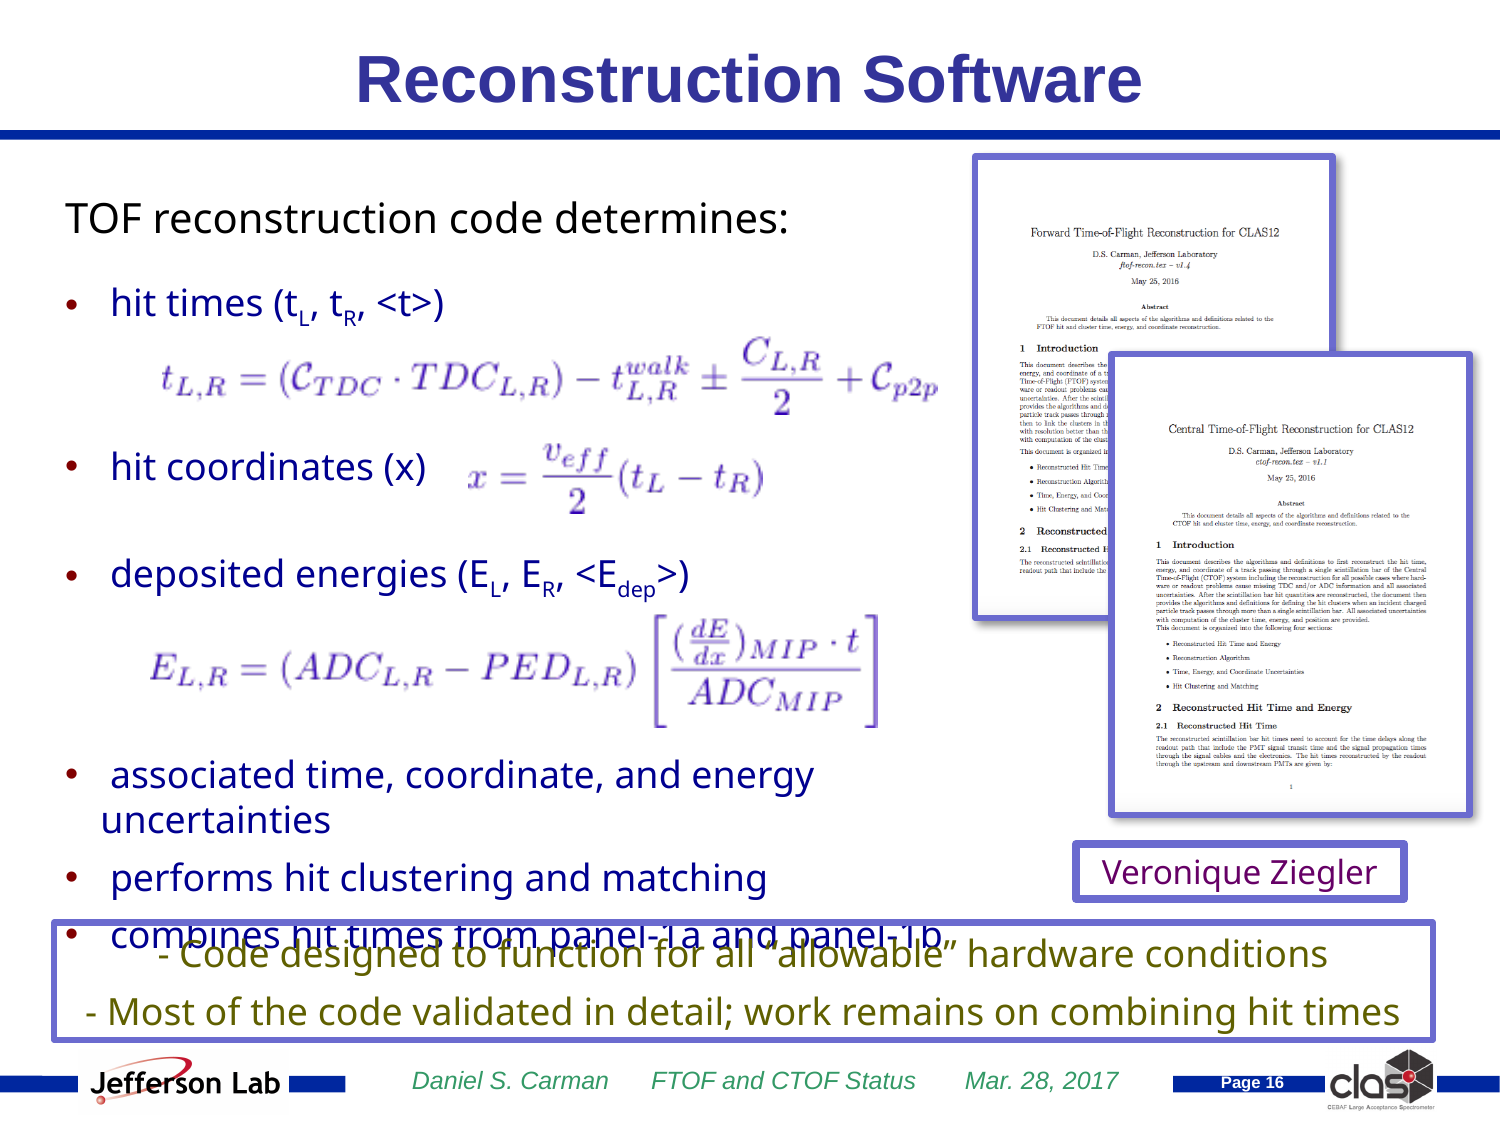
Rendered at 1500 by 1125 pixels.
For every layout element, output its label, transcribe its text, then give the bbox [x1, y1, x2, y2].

text_box Reconstruction Software [0, 23, 1500, 129]
picture [162, 335, 939, 416]
text_box Veronique Ziegler [1076, 844, 1404, 899]
picture [1325, 1047, 1437, 1112]
text_box - Code designed to function for all “allowable” hardware conditions - Most of the code validated in detail; work remains on combining hit times [54, 922, 1433, 1040]
picture [78, 1049, 289, 1115]
picture [977, 159, 1467, 812]
text_box TOF reconstruction code determines: hit times (tL, tR, <t>) hit coordinates (x) deposited energies (EL, ER, <Edep>) associated time, coordinate, and energy uncertainties performs hit clustering and matching combines hit times from panel-1a and panel-1b [50, 184, 1046, 964]
picture [468, 442, 763, 514]
picture [150, 613, 879, 729]
